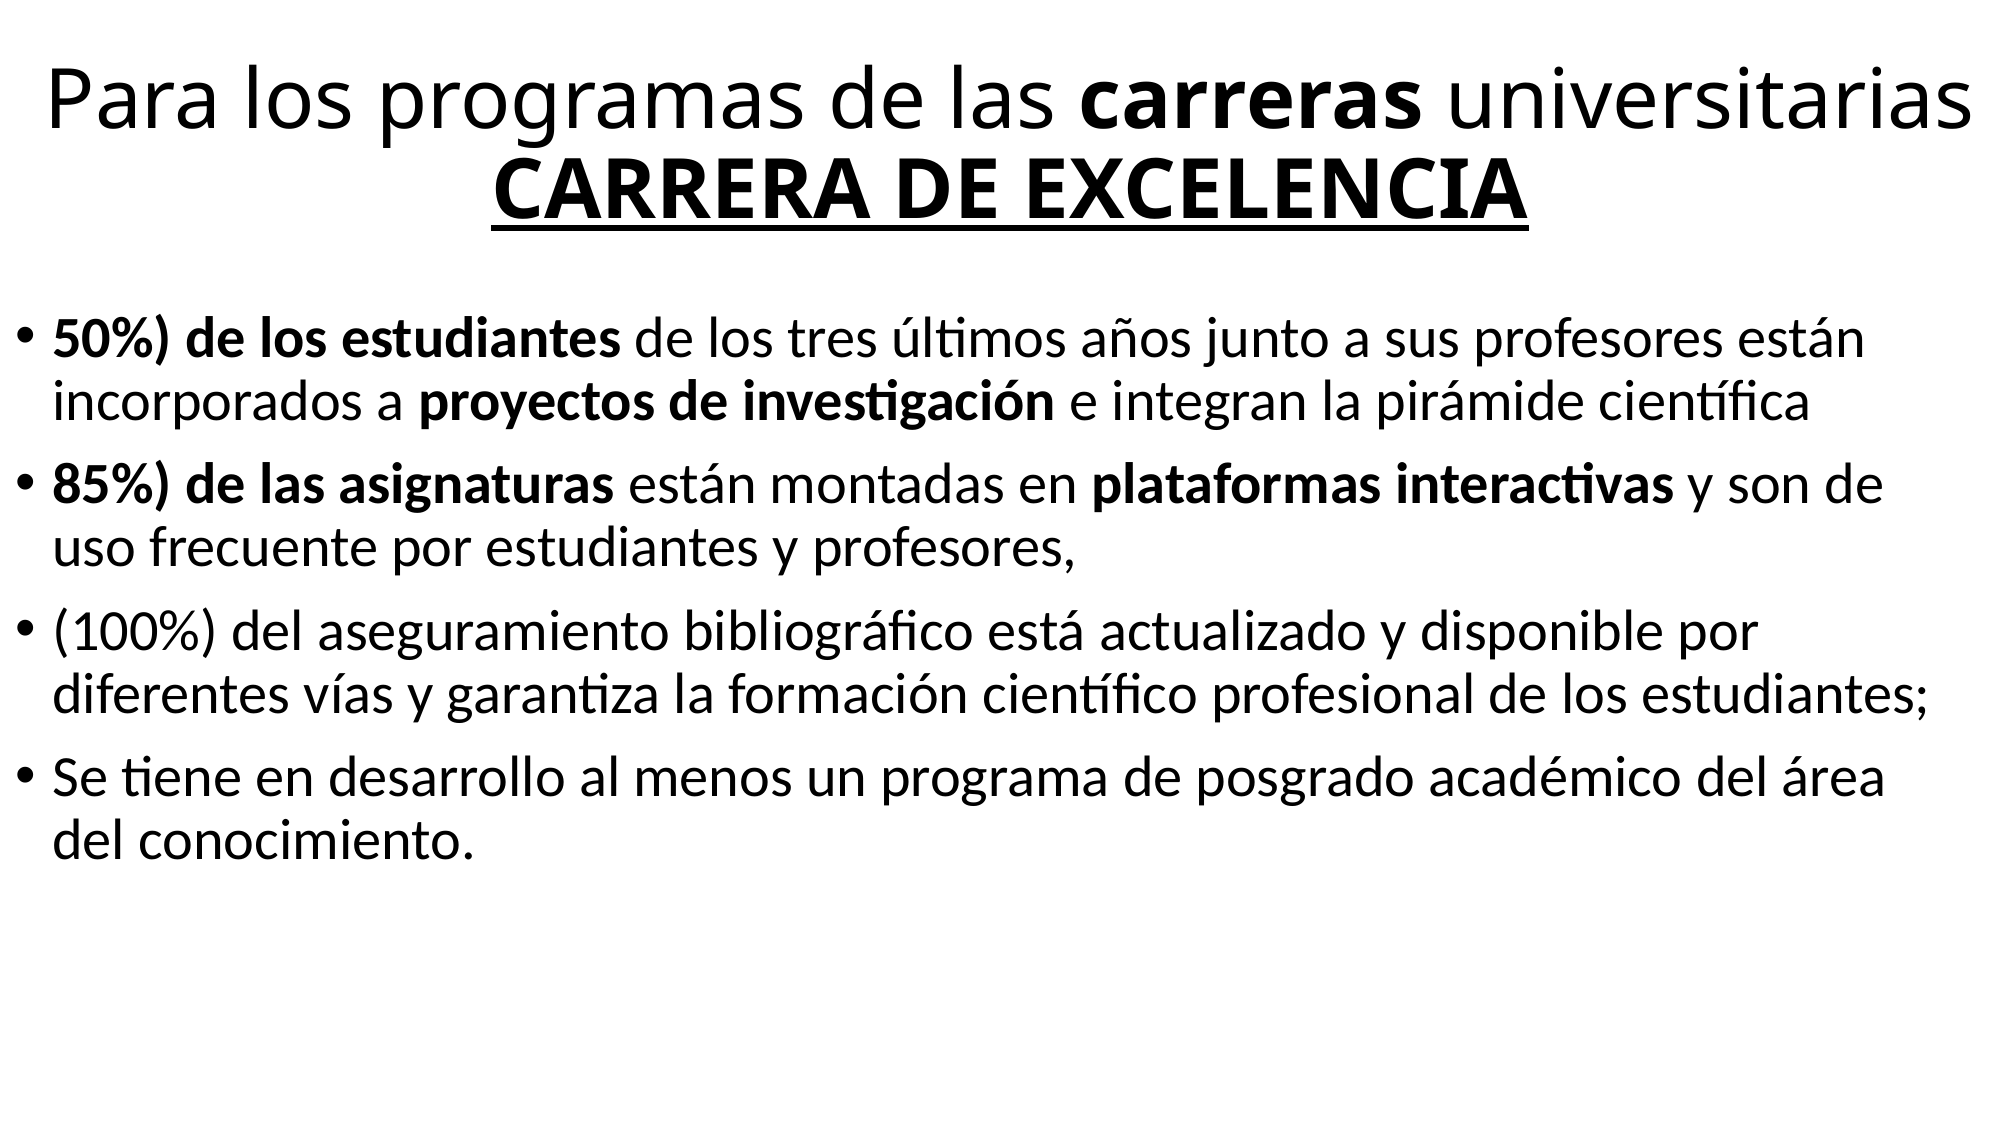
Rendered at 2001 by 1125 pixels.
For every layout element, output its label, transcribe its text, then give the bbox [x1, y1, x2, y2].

title Para los programas de las carreras universitarias CARRERA DE EXCELENCIA [20, 15, 2000, 278]
list 50%) de los estudiantes de los tres últimos años junto a sus profesores están incorporados a proyectos de investigación e integran la pirámide científica 85%) de las asignaturas están montadas en plataformas interactivas y son de uso frecuente por estudiantes y profesores, (100%) del aseguramiento bibliográfico está actualizado y disponible por diferentes vías y garantiza la formación científico profesional de los estudiantes; Se tiene en desarrollo al menos un programa de posgrado académico del área del conocimiento. [0, 299, 1984, 1125]
